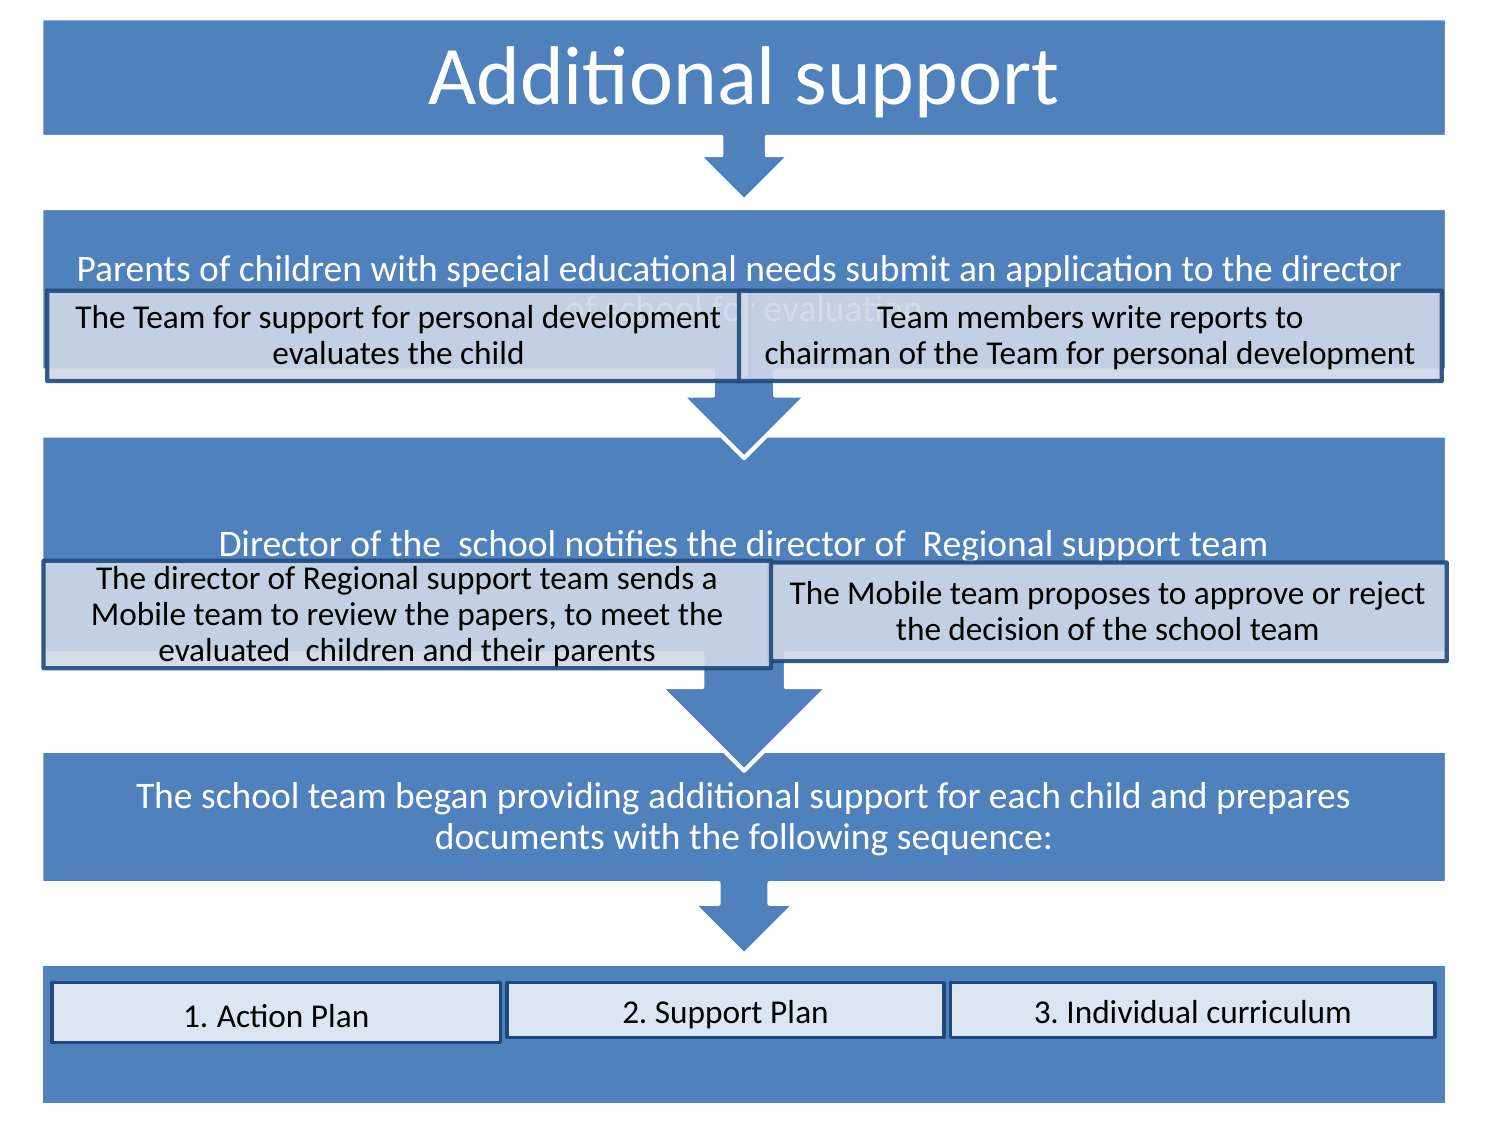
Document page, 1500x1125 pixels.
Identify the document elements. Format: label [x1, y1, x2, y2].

text_box [41, 0, 1448, 1107]
